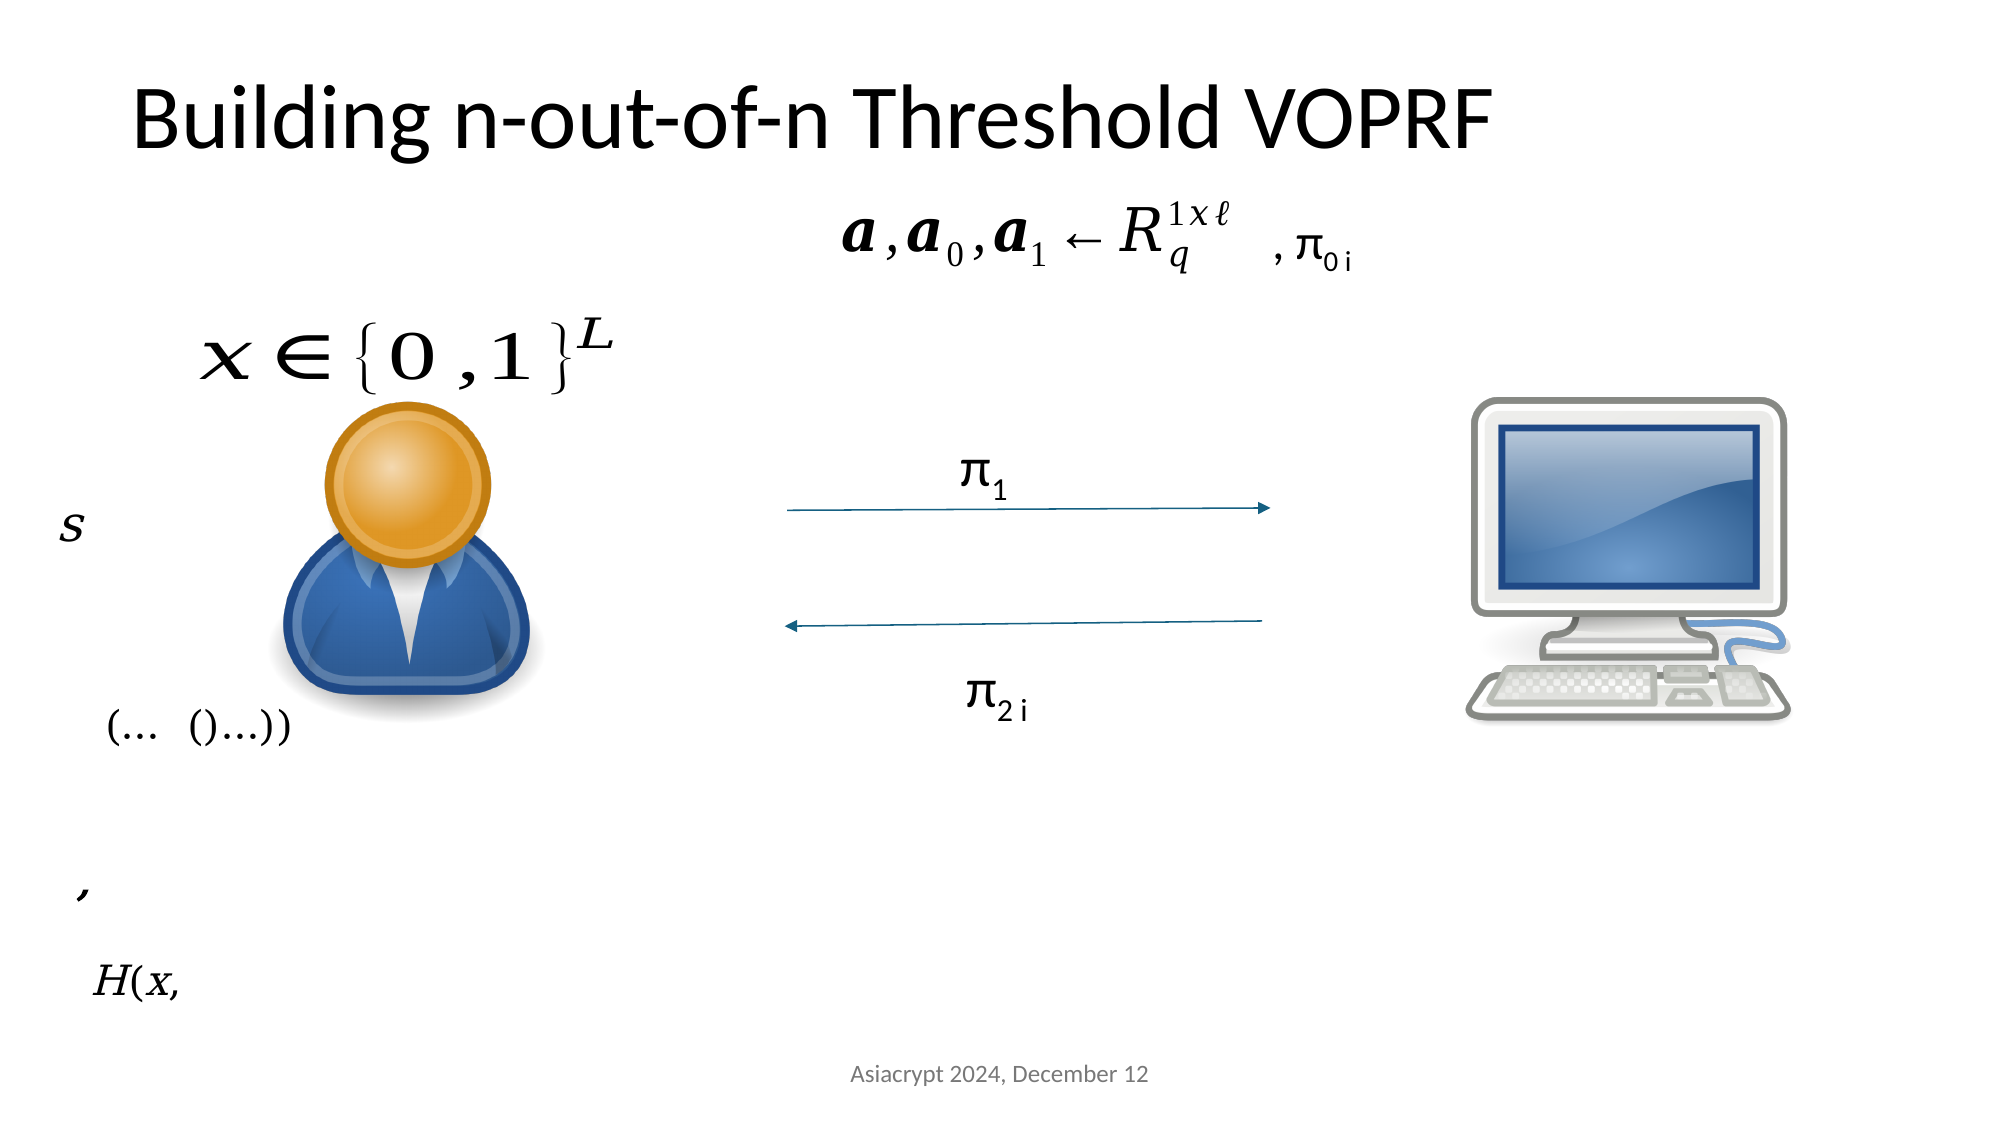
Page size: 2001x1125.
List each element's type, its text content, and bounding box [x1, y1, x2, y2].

picture [1464, 397, 1795, 728]
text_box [784, 620, 1263, 627]
footer Asiacrypt 2024, December 12 [662, 1042, 1338, 1103]
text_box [786, 507, 1271, 511]
title Building n-out-of-n Threshold VOPRF [111, 10, 1837, 228]
picture [229, 386, 583, 739]
